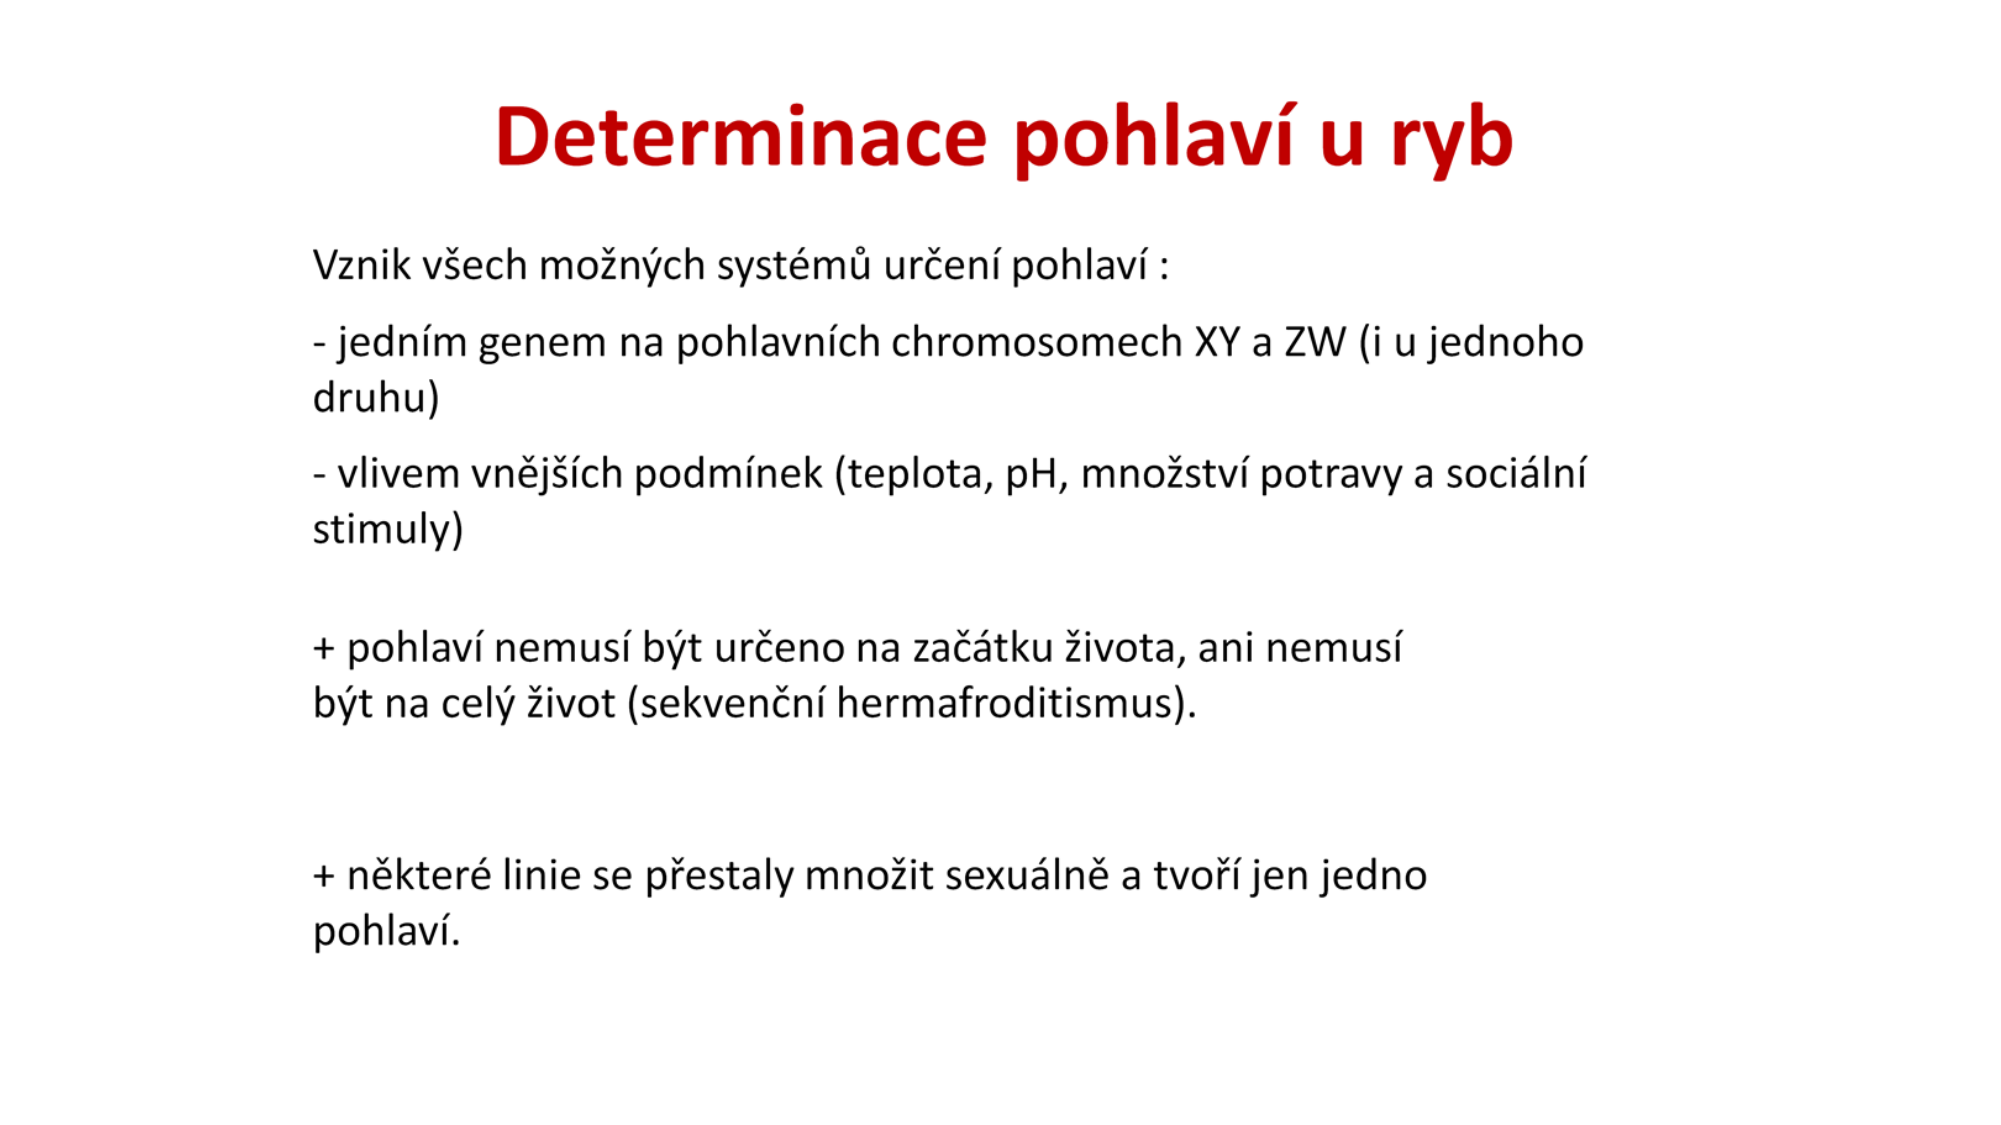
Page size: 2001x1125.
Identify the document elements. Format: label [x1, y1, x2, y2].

picture [249, 0, 1758, 1125]
